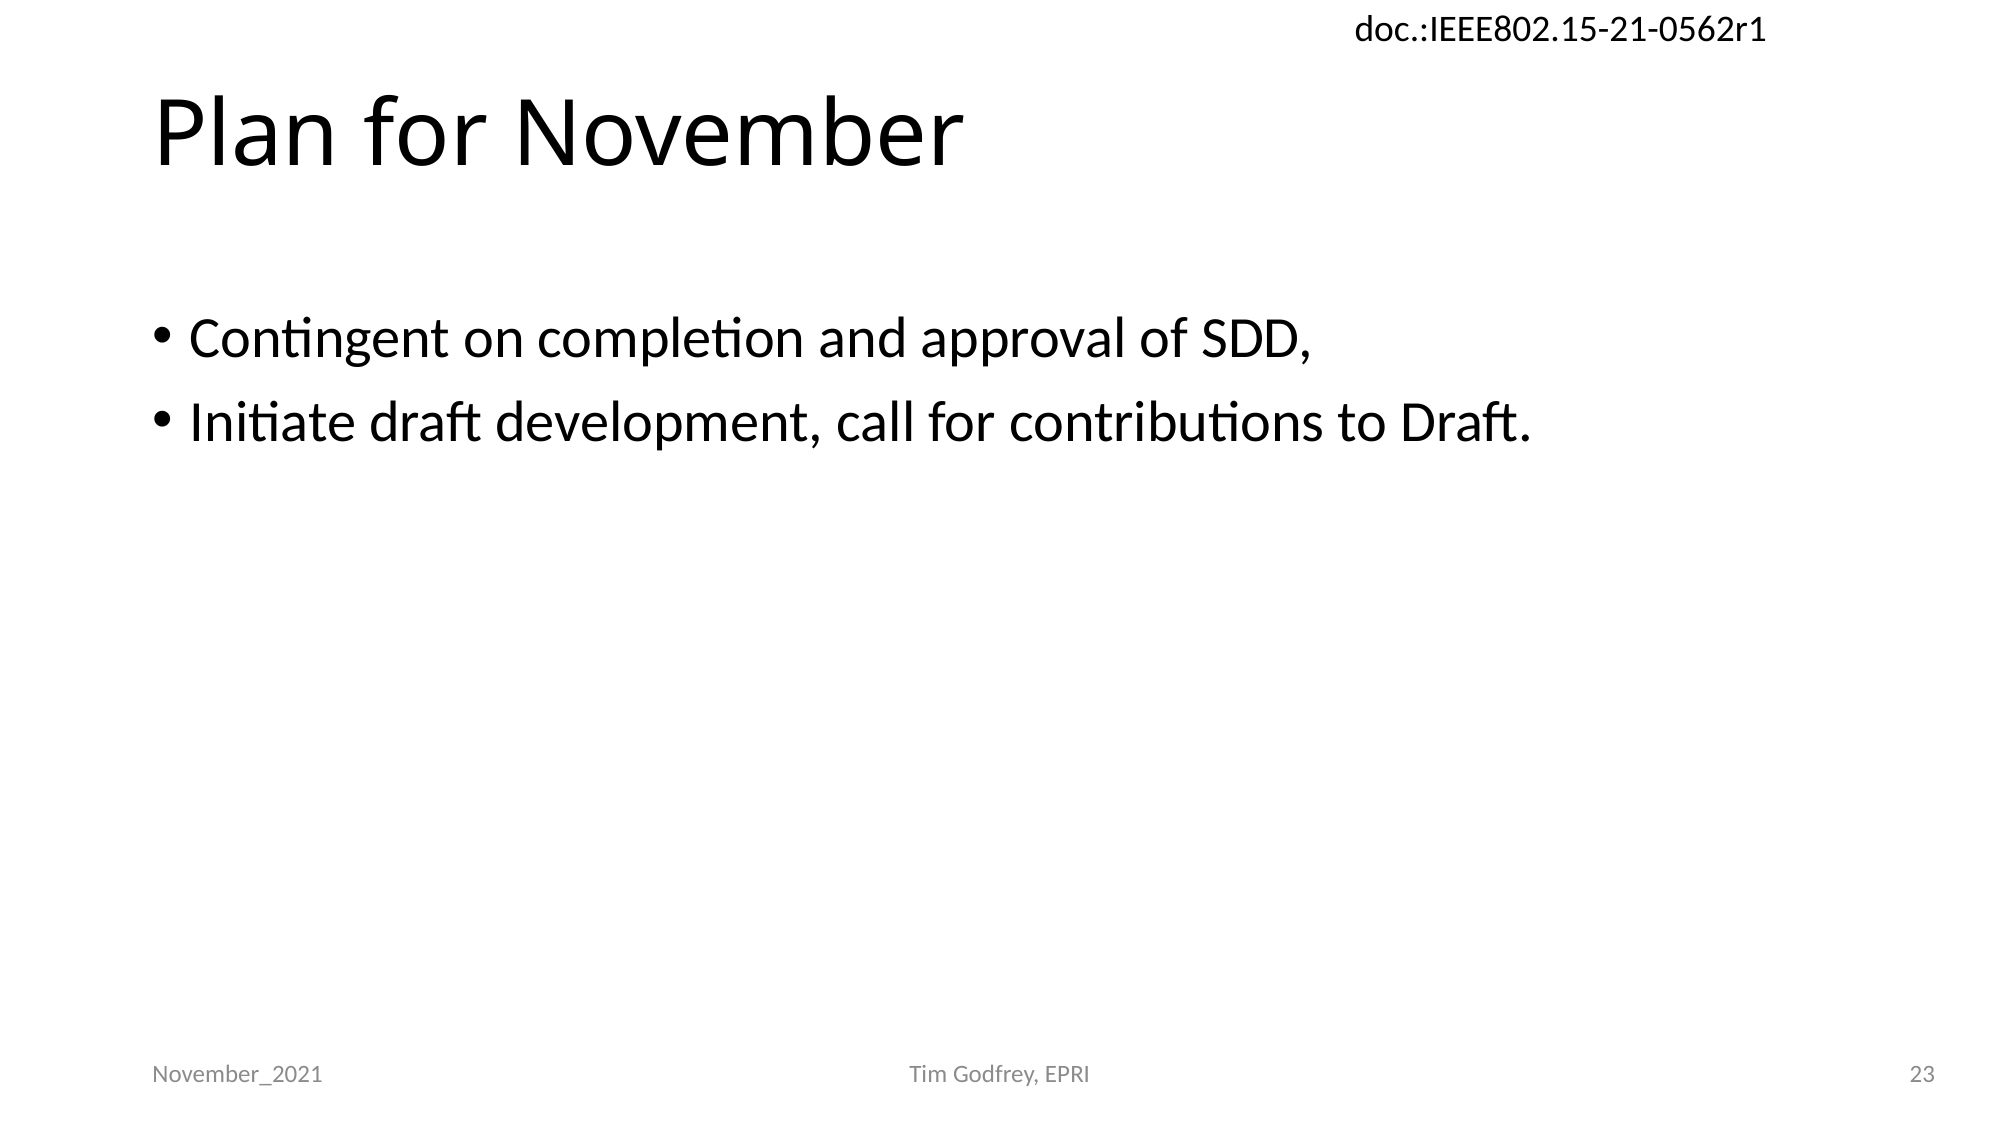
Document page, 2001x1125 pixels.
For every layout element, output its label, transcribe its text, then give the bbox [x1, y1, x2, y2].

footer Tim Godfrey, EPRI [662, 1042, 1338, 1103]
slide_number 23 [1462, 1042, 1950, 1103]
title Plan for November [137, 59, 1863, 213]
slide_number November_2021 [137, 1042, 588, 1103]
list Contingent on completion and approval of SDD, Initiate draft development, call for contributions to Draft. [137, 299, 1863, 1014]
